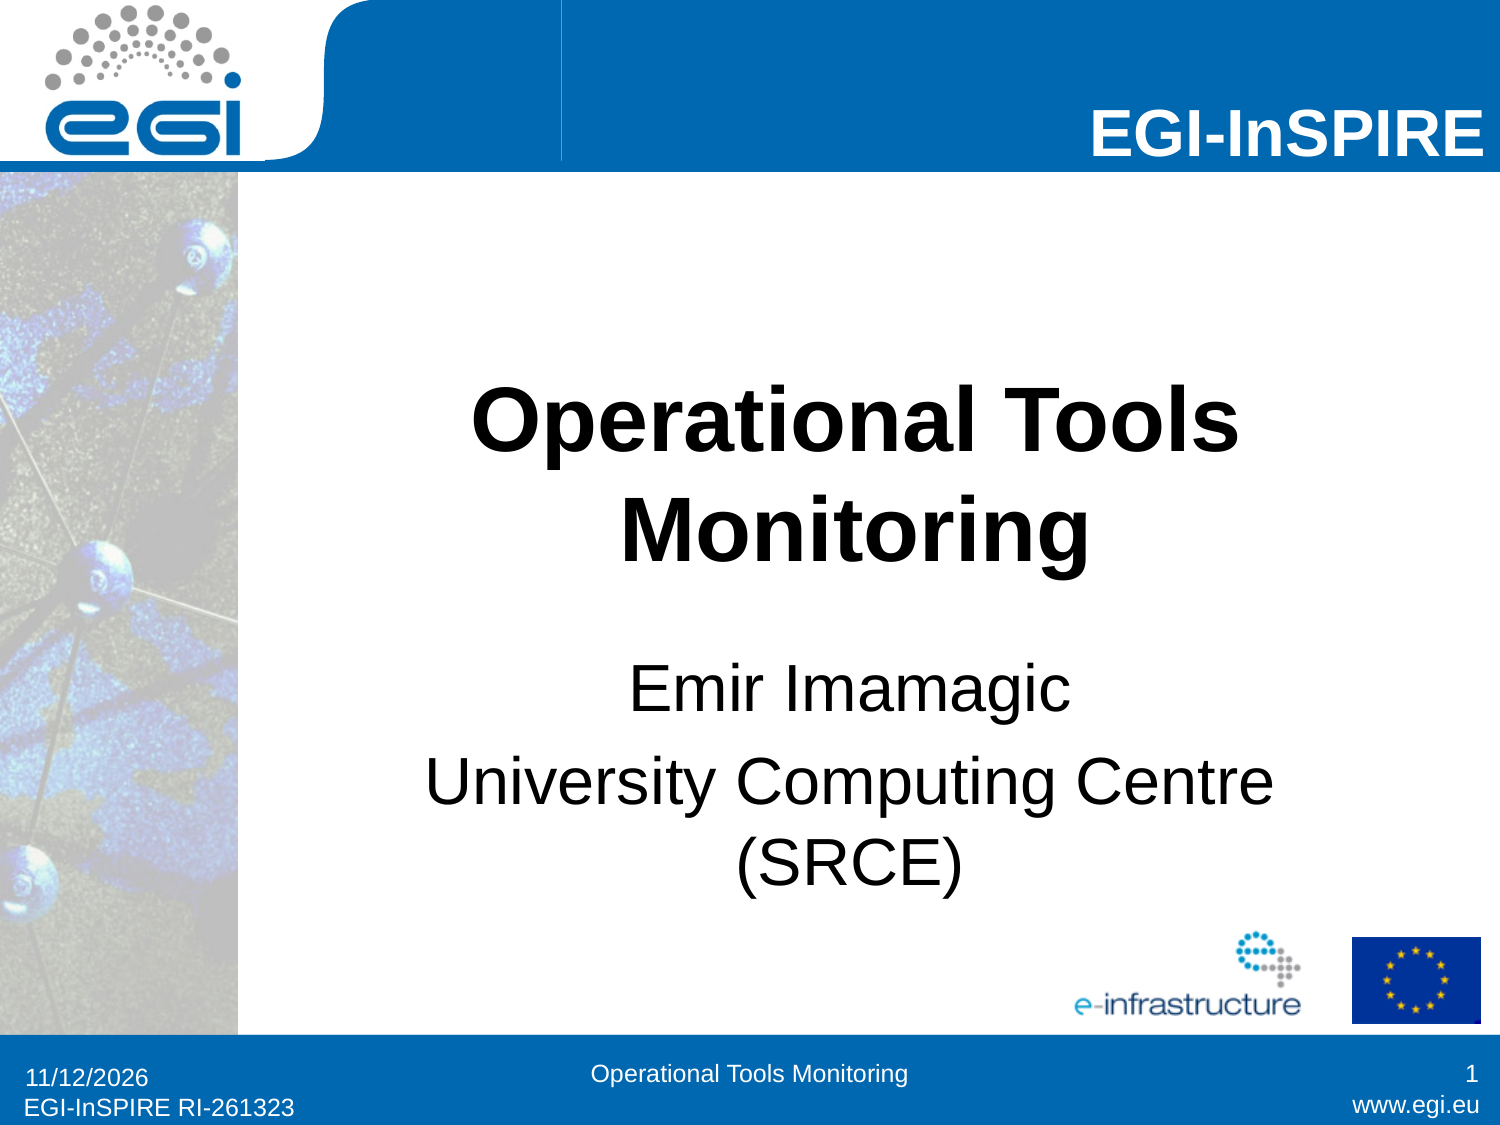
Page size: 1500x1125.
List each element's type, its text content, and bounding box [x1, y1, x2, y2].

picture [0, 0, 265, 161]
footer Operational Tools Monitoring [512, 1042, 988, 1103]
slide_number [10, 1046, 361, 1106]
picture [1352, 937, 1481, 1024]
title Operational Tools Monitoring [265, 349, 1447, 591]
picture [0, 172, 238, 1034]
picture [1069, 925, 1307, 1022]
slide_number 1 [1144, 1042, 1495, 1103]
subtitle Emir Imamagic University Computing Centre (SRCE) [371, 637, 1329, 858]
